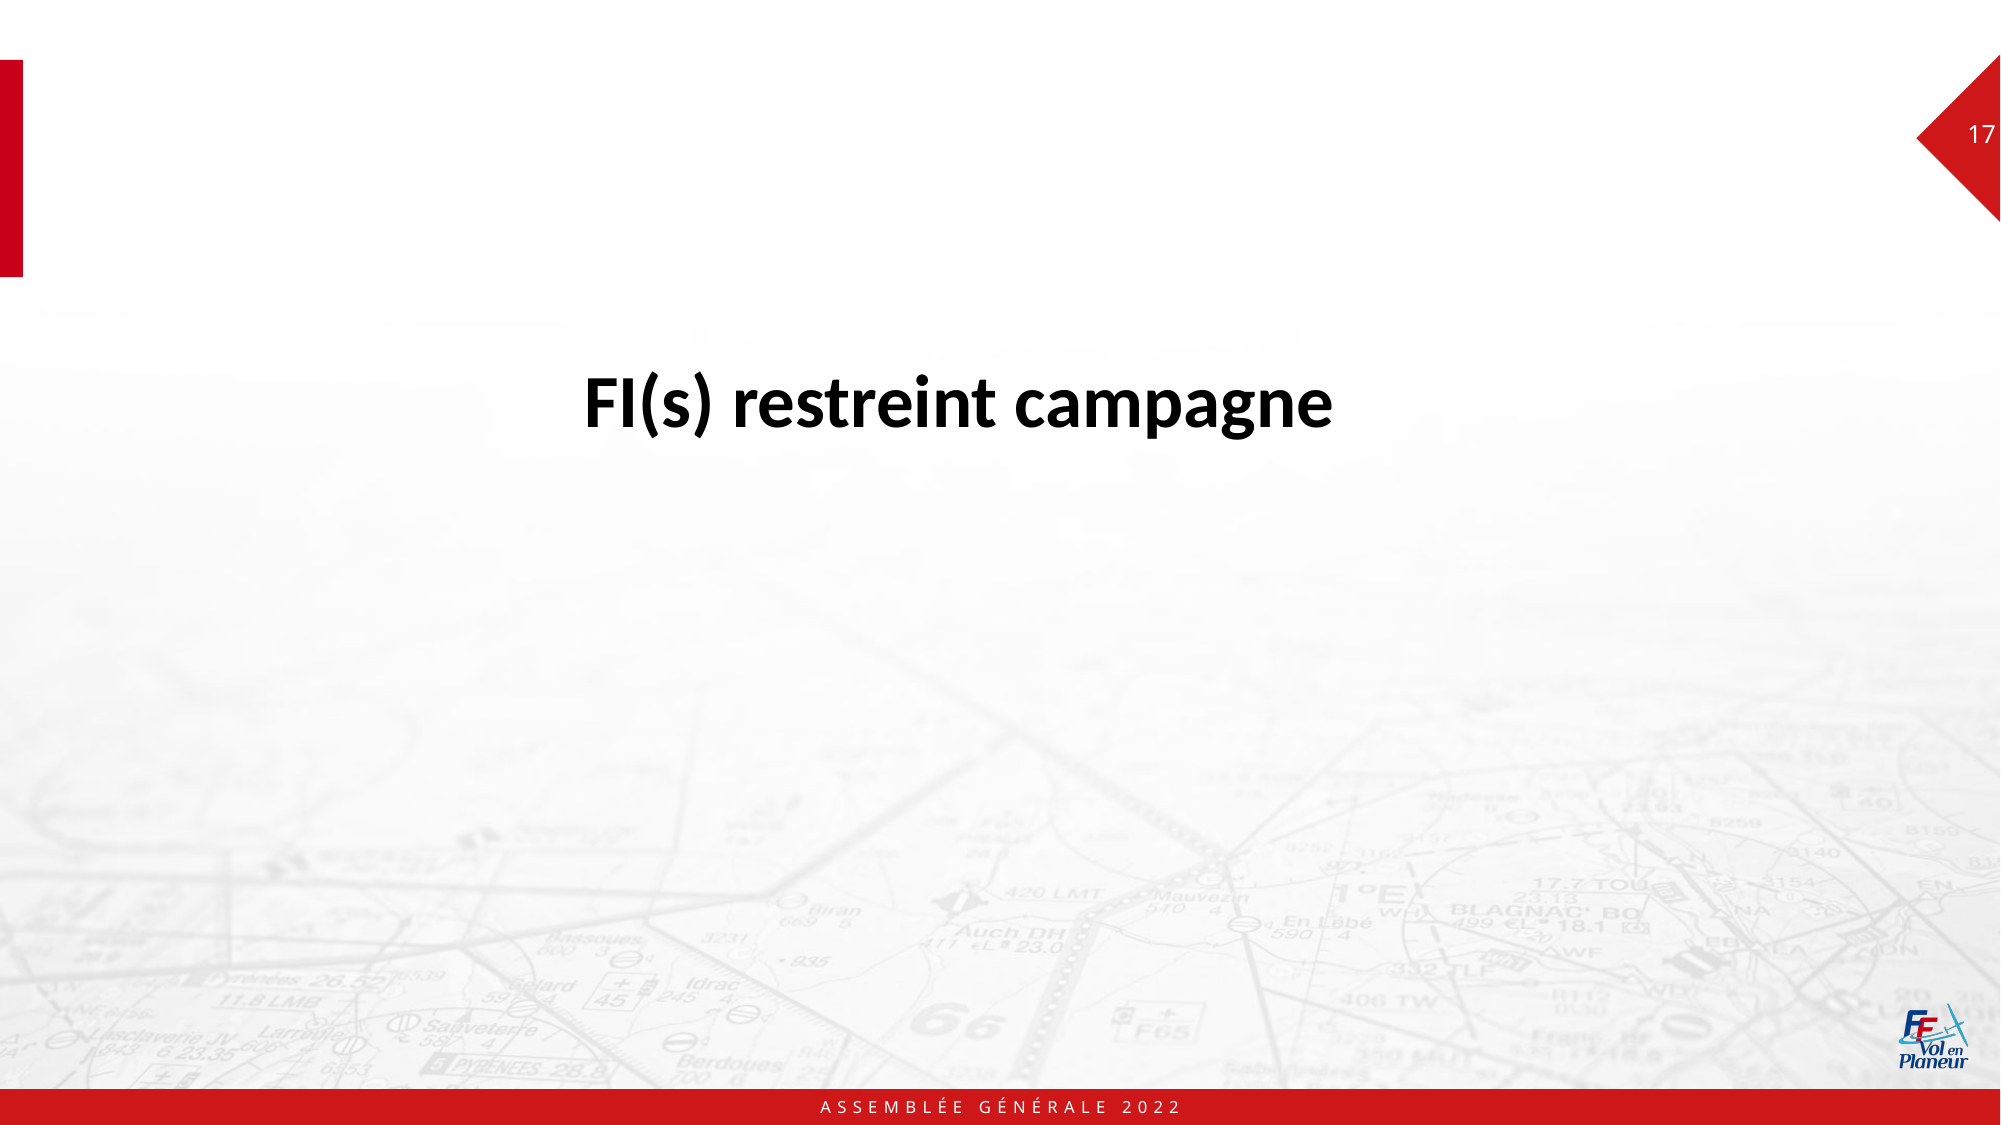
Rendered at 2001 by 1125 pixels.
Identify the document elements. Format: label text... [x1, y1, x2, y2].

text_box FI(s) restreint campagne [458, 344, 1462, 450]
picture [0, 0, 2001, 1089]
slide_number 17 [1837, 105, 2000, 166]
